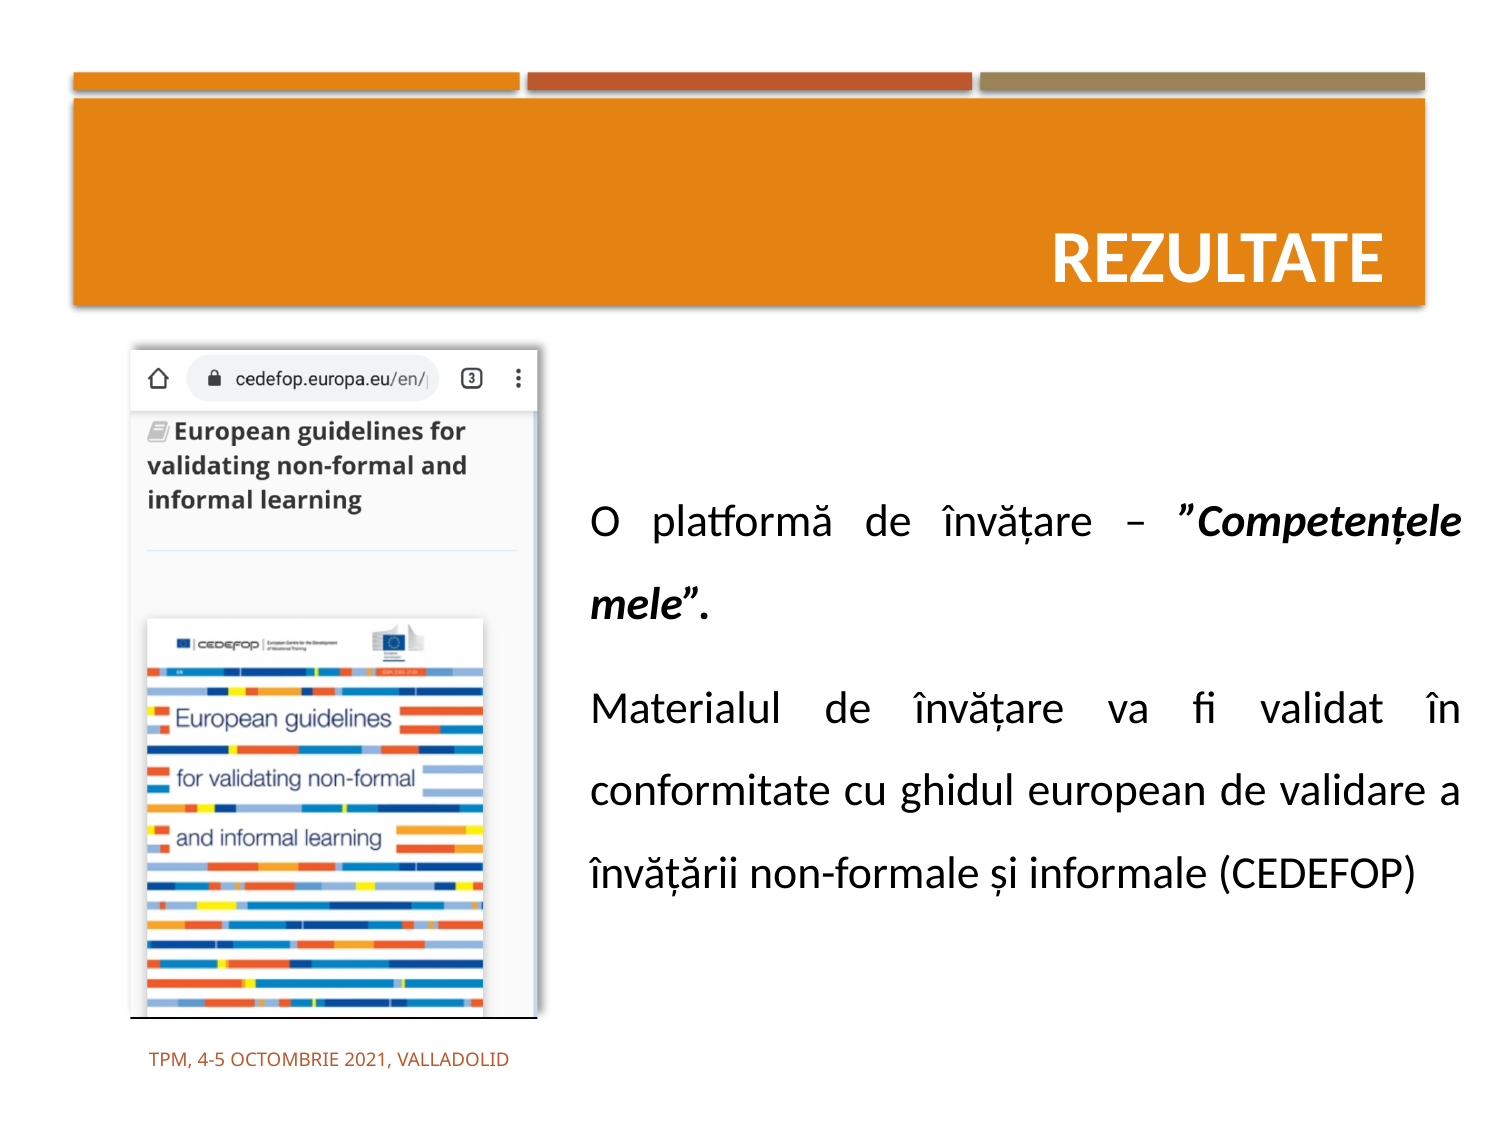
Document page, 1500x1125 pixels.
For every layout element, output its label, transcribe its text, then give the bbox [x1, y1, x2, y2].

text_box REZULTATE [837, 199, 1400, 305]
picture [129, 350, 538, 1020]
footer TPM, 4-5 Octombrie 2021, Valladolid [133, 1028, 913, 1089]
list O platformă de învățare – ”Competențele mele”. Materialul de învățare va fi validat în conformitate cu ghidul european de validare a învățării non-formale și informale (CEDEFOP) [575, 511, 1478, 850]
